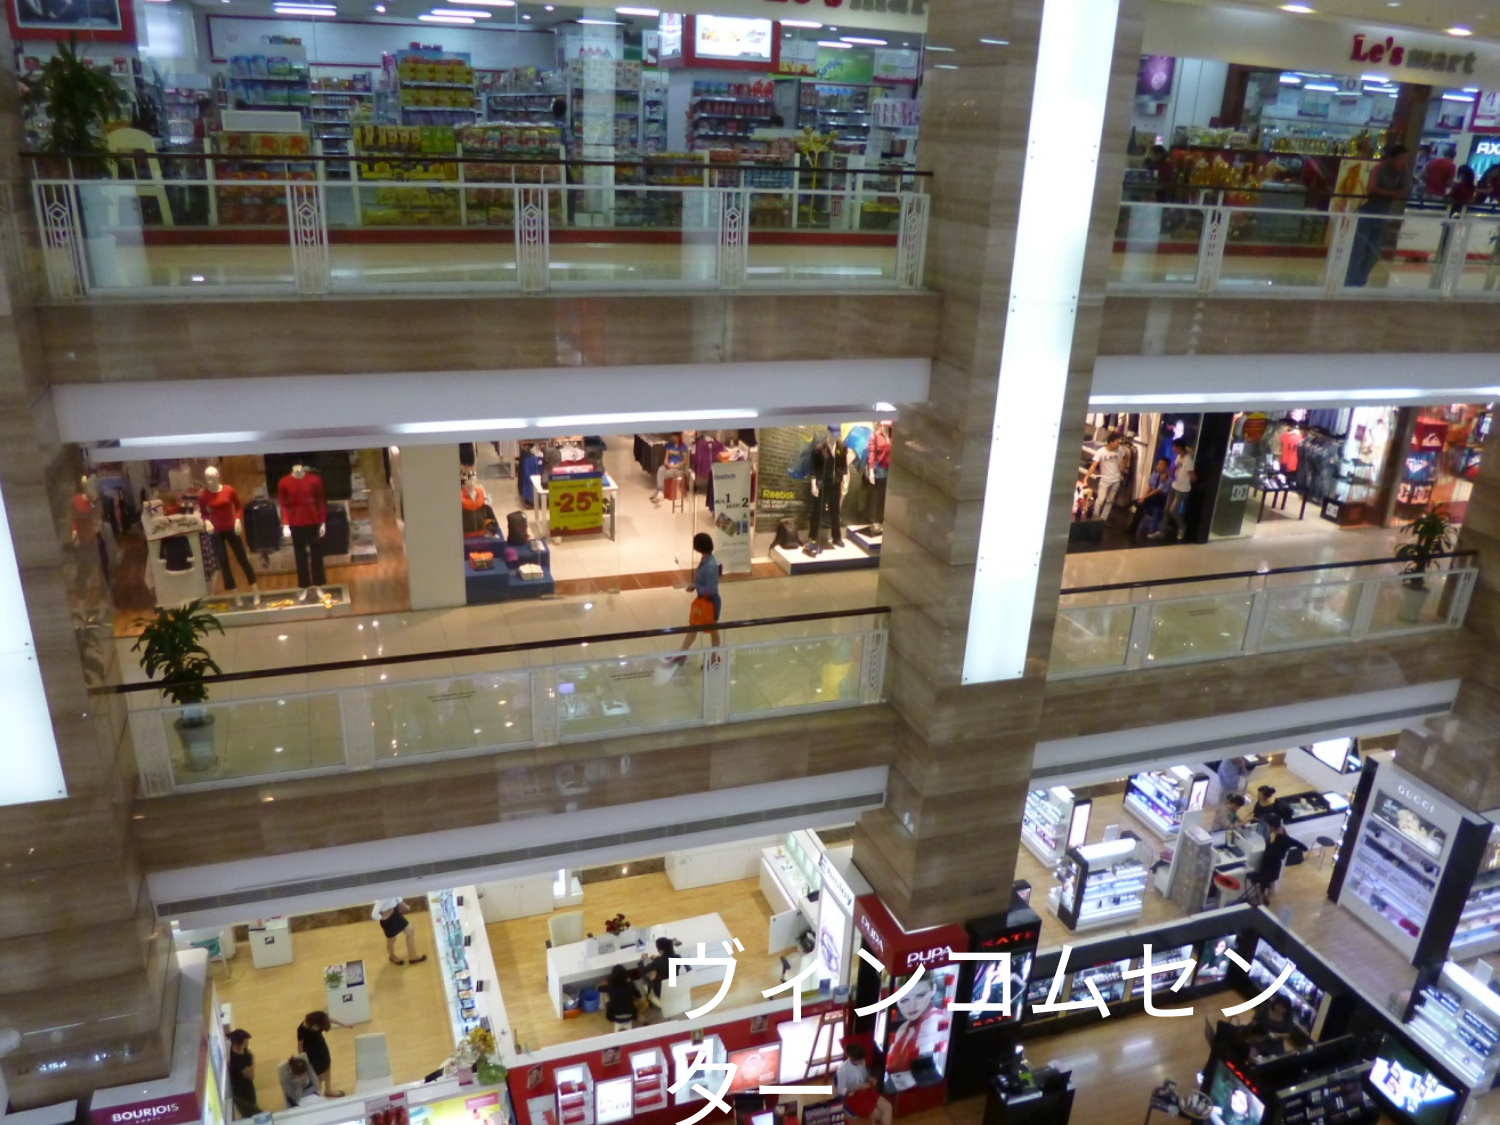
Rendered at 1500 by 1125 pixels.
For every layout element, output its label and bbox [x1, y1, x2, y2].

list [0, 0, 1500, 1125]
